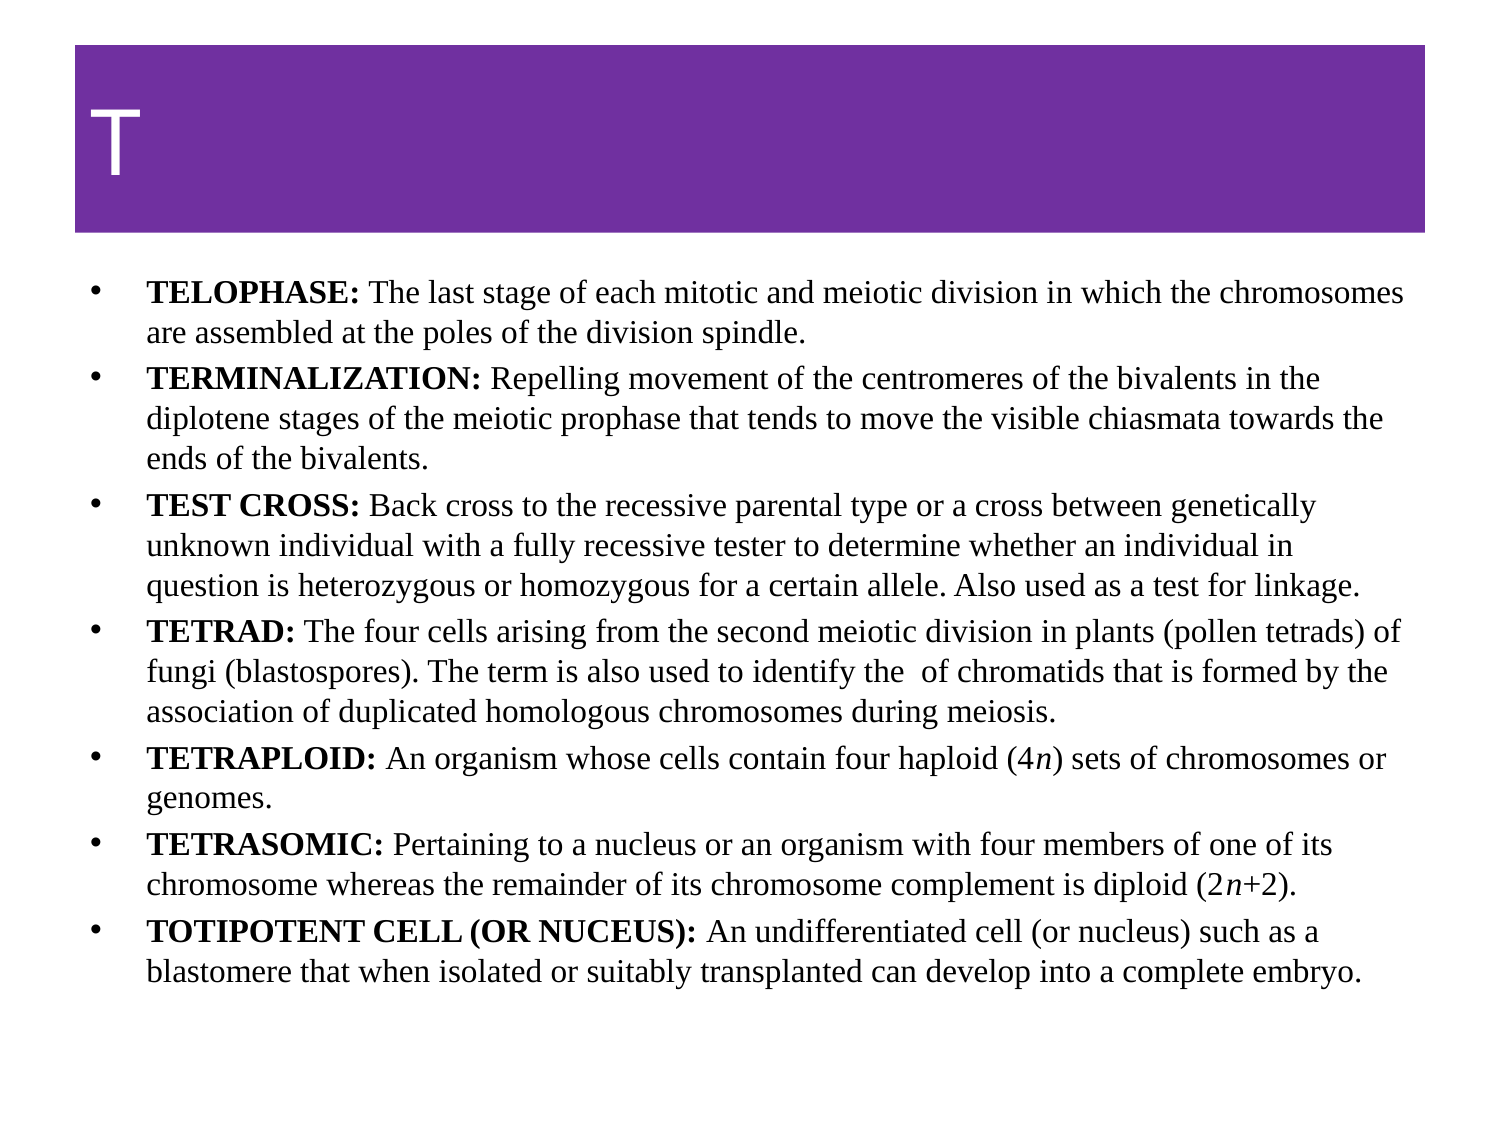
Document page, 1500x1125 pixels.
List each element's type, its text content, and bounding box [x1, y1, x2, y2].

title T [75, 45, 1425, 233]
list TELOPHASE: The last stage of each mitotic and meiotic division in which the chromosomes are assembled at the poles of the division spindle. TERMINALIZATION: Repelling movement of the centromeres of the bivalents in the diplotene stages of the meiotic prophase that tends to move the visible chiasmata towards the ends of the bivalents. TEST CROSS: Back cross to the recessive parental type or a cross between genetically unknown individual with a fully recessive tester to determine whether an individual in question is heterozygous or homozygous for a certain allele. Also used as a test for linkage. TETRAD: The four cells arising from the second meiotic division in plants (pollen tetrads) of fungi (blastospores). The term is also used to identify the of chromatids that is formed by the association of duplicated homologous chromosomes during meiosis. TETRAPLOID: An organism whose cells contain four haploid (4n) sets of chromosomes or genomes. TETRASOMIC: Pertaining to a nucleus or an organism with four members of one of its chromosome whereas the remainder of its chromosome complement is diploid (2n+2). TOTIPOTENT CELL (OR NUCEUS): An undifferentiated cell (or nucleus) such as a blastomere that when isolated or suitably transplanted can develop into a complete embryo. [75, 262, 1425, 1005]
